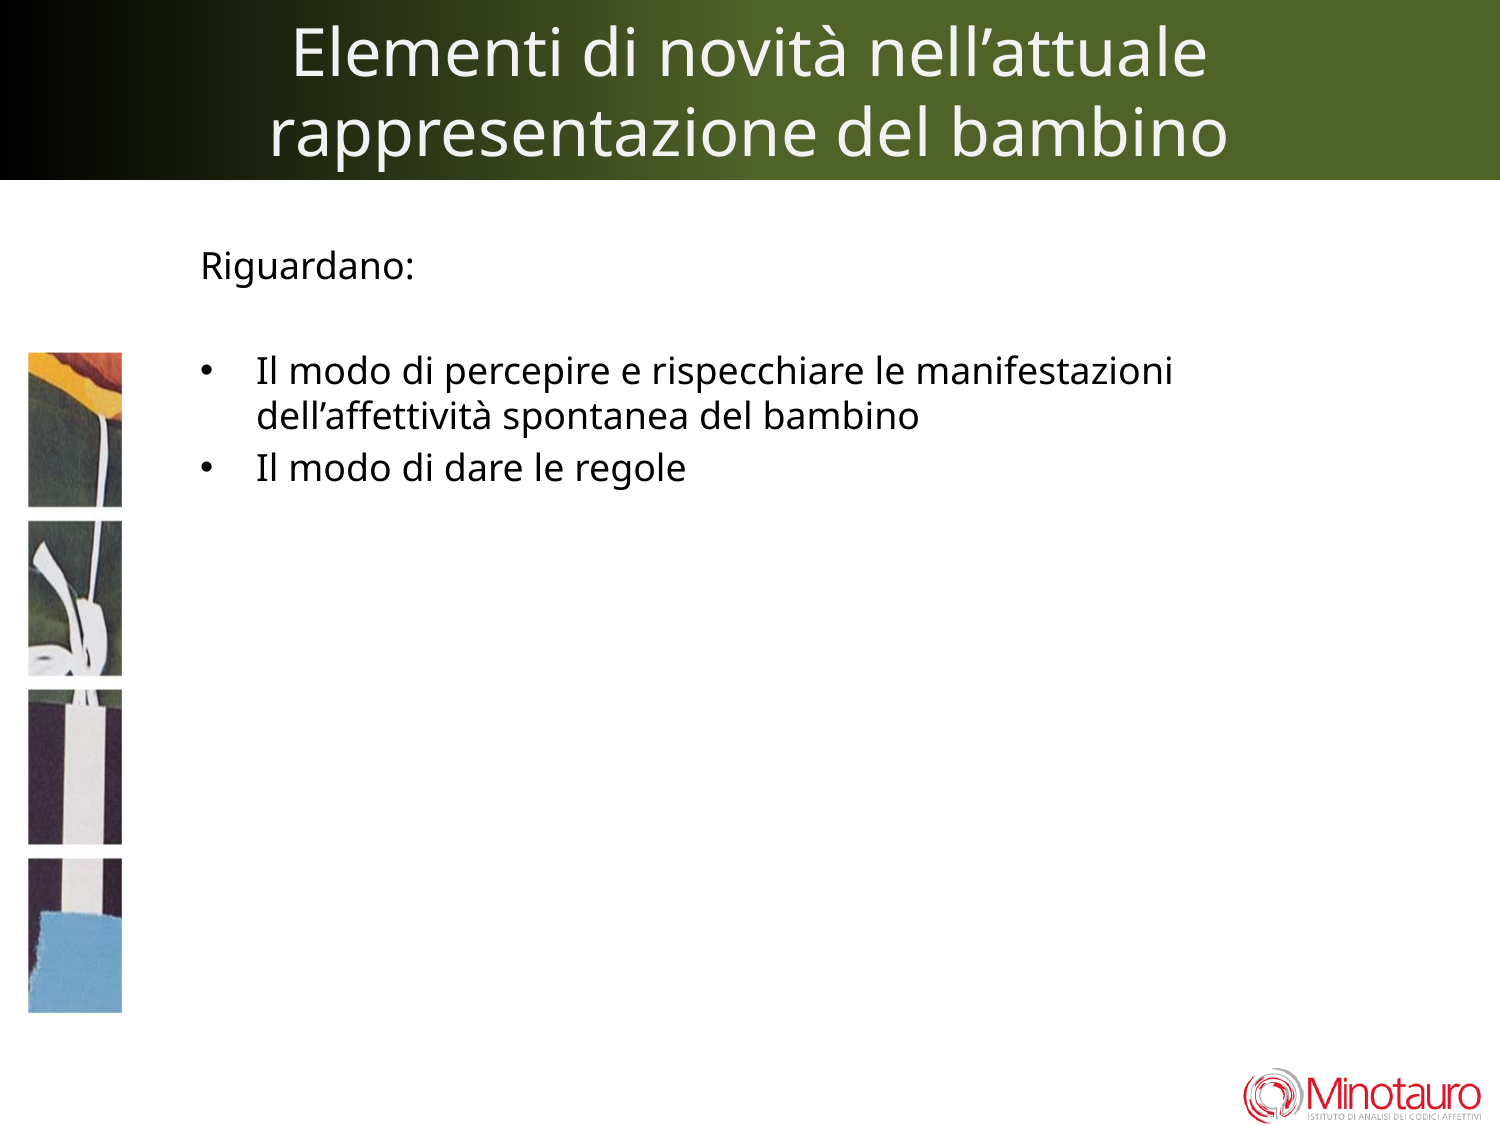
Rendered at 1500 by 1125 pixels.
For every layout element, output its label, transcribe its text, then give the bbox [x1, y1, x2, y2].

title Elementi di novità nell’attuale rappresentazione del bambino [0, 0, 1500, 180]
list Riguardano: Il modo di percepire e rispecchiare le manifestazioni dell’affettività spontanea del bambino Il modo di dare le regole [184, 234, 1362, 1013]
picture [29, 353, 121, 1012]
picture [1242, 1067, 1482, 1125]
